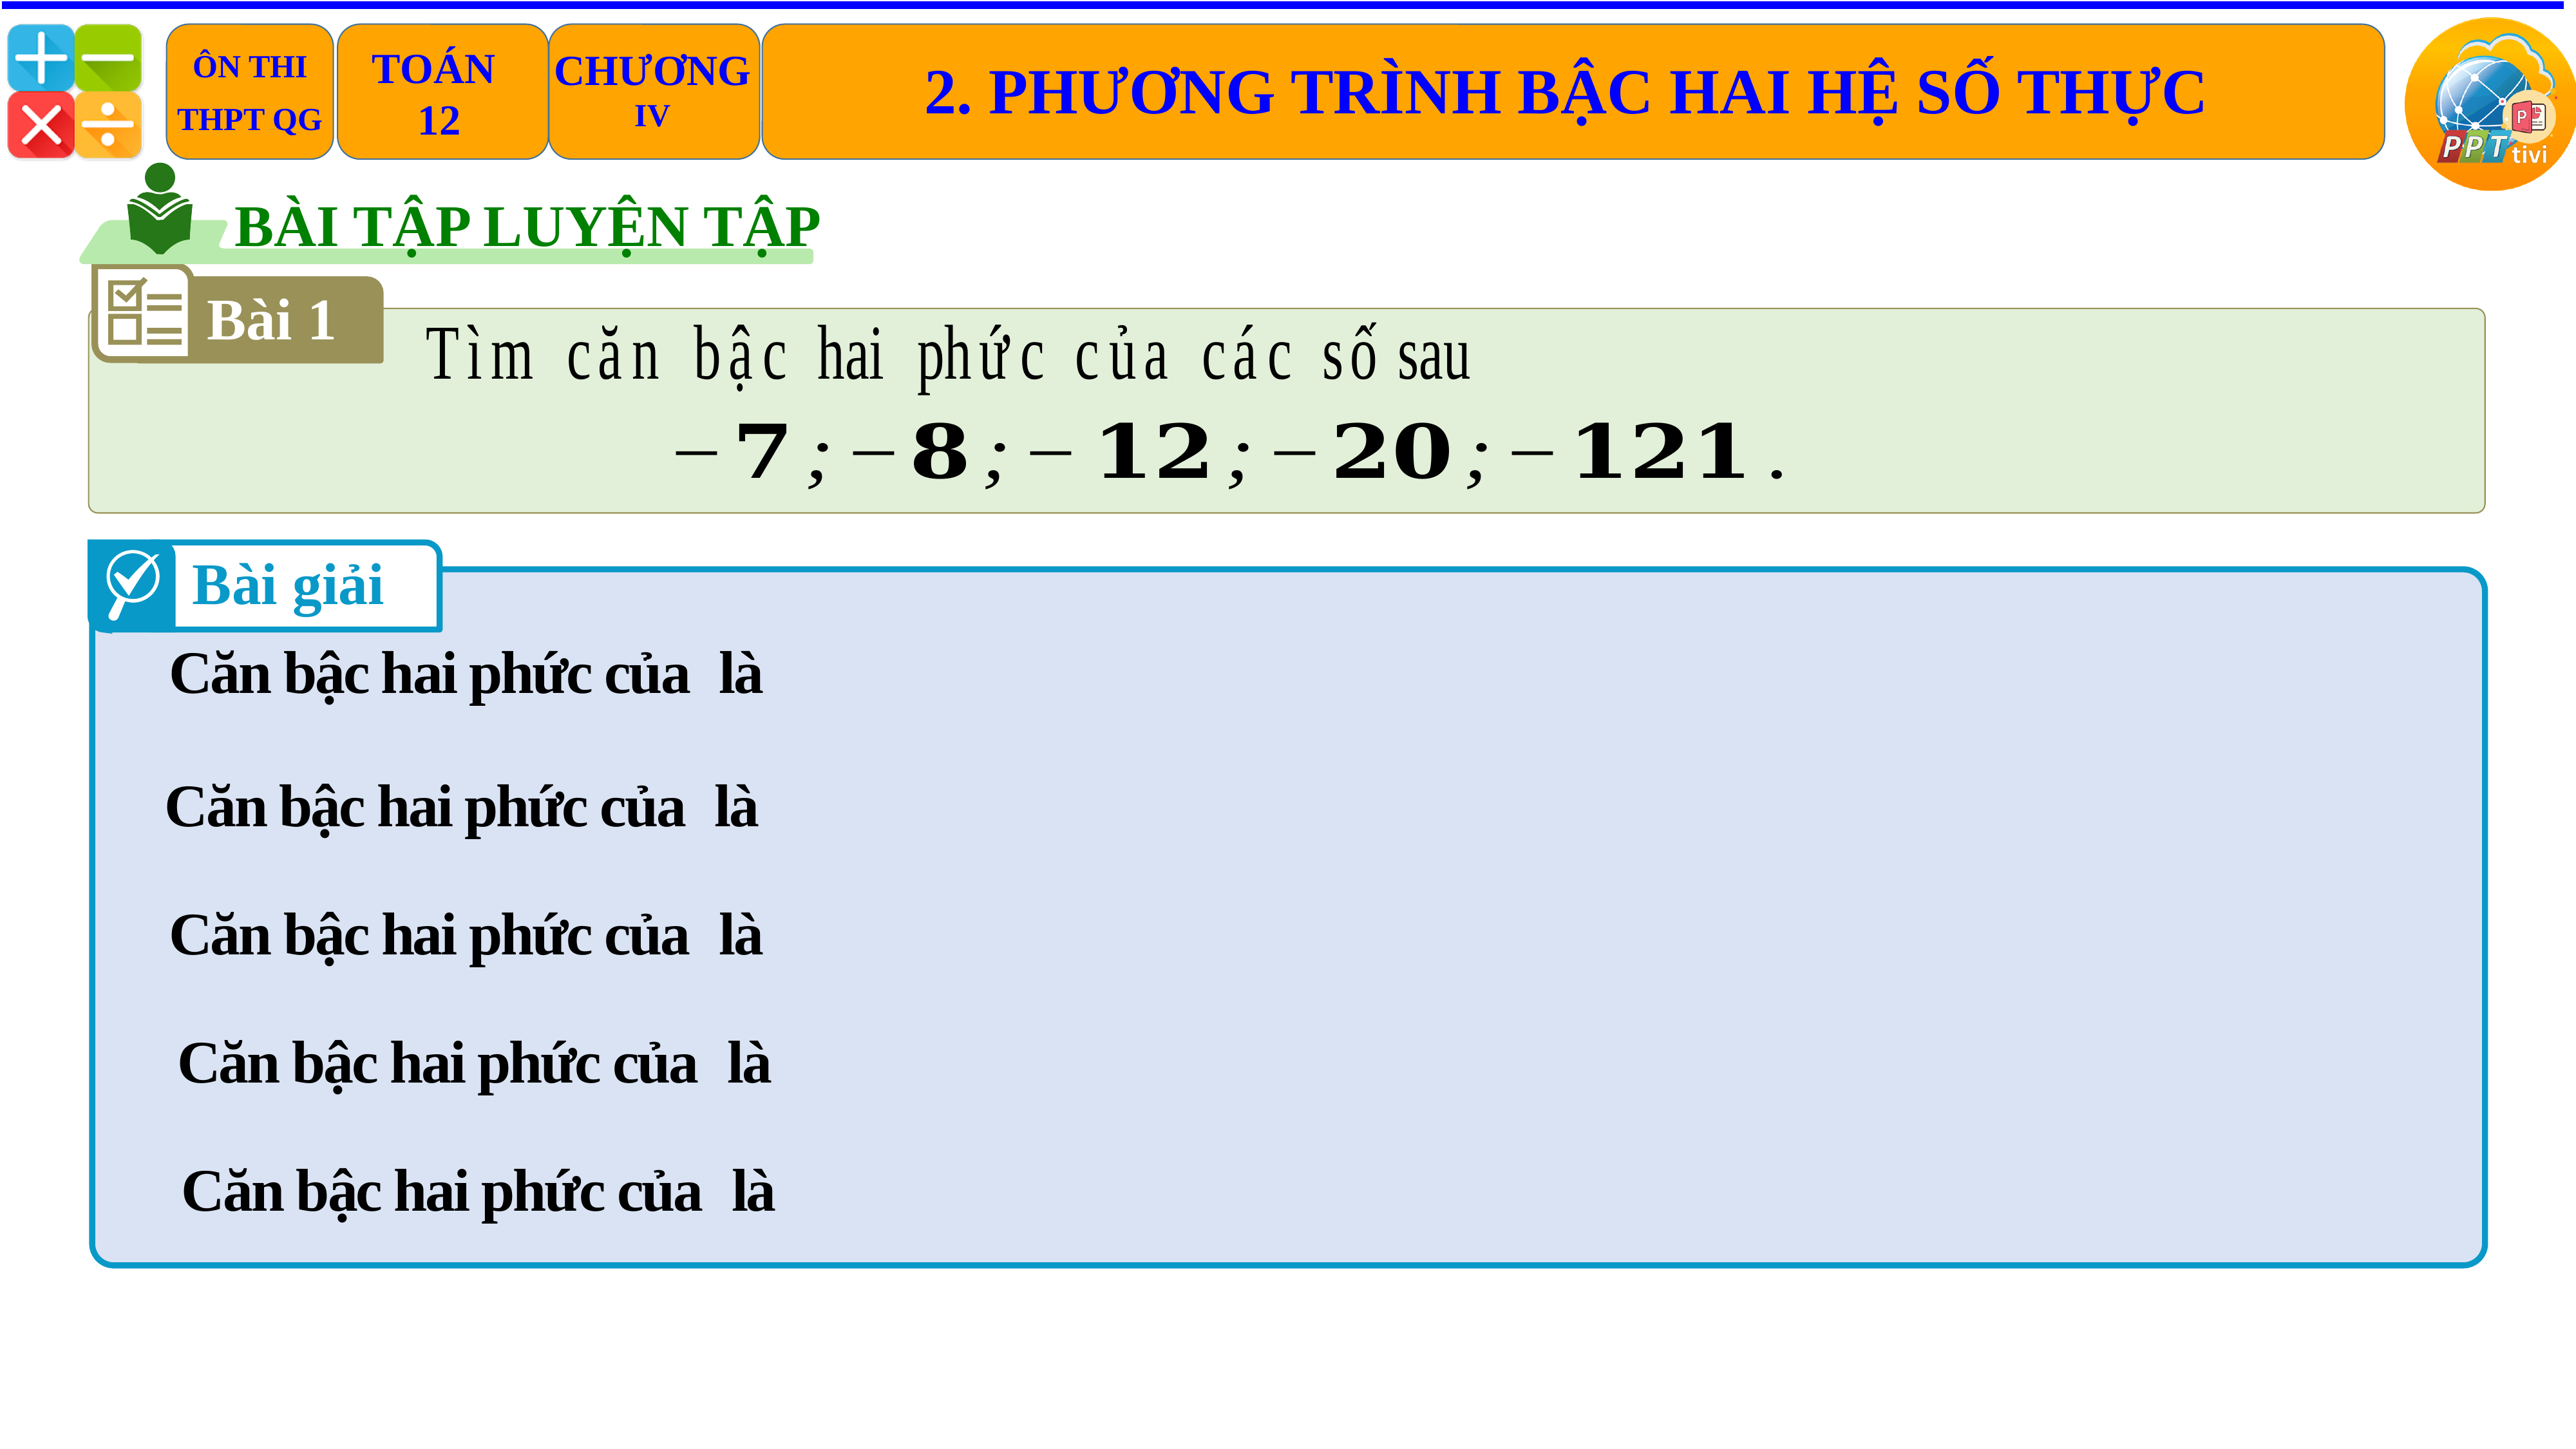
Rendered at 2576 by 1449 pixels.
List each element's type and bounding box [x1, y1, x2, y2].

text_box [88, 265, 2485, 513]
text_box [78, 162, 832, 265]
picture [2404, 17, 2576, 191]
text_box [90, 540, 2485, 1265]
picture [2, 19, 147, 164]
